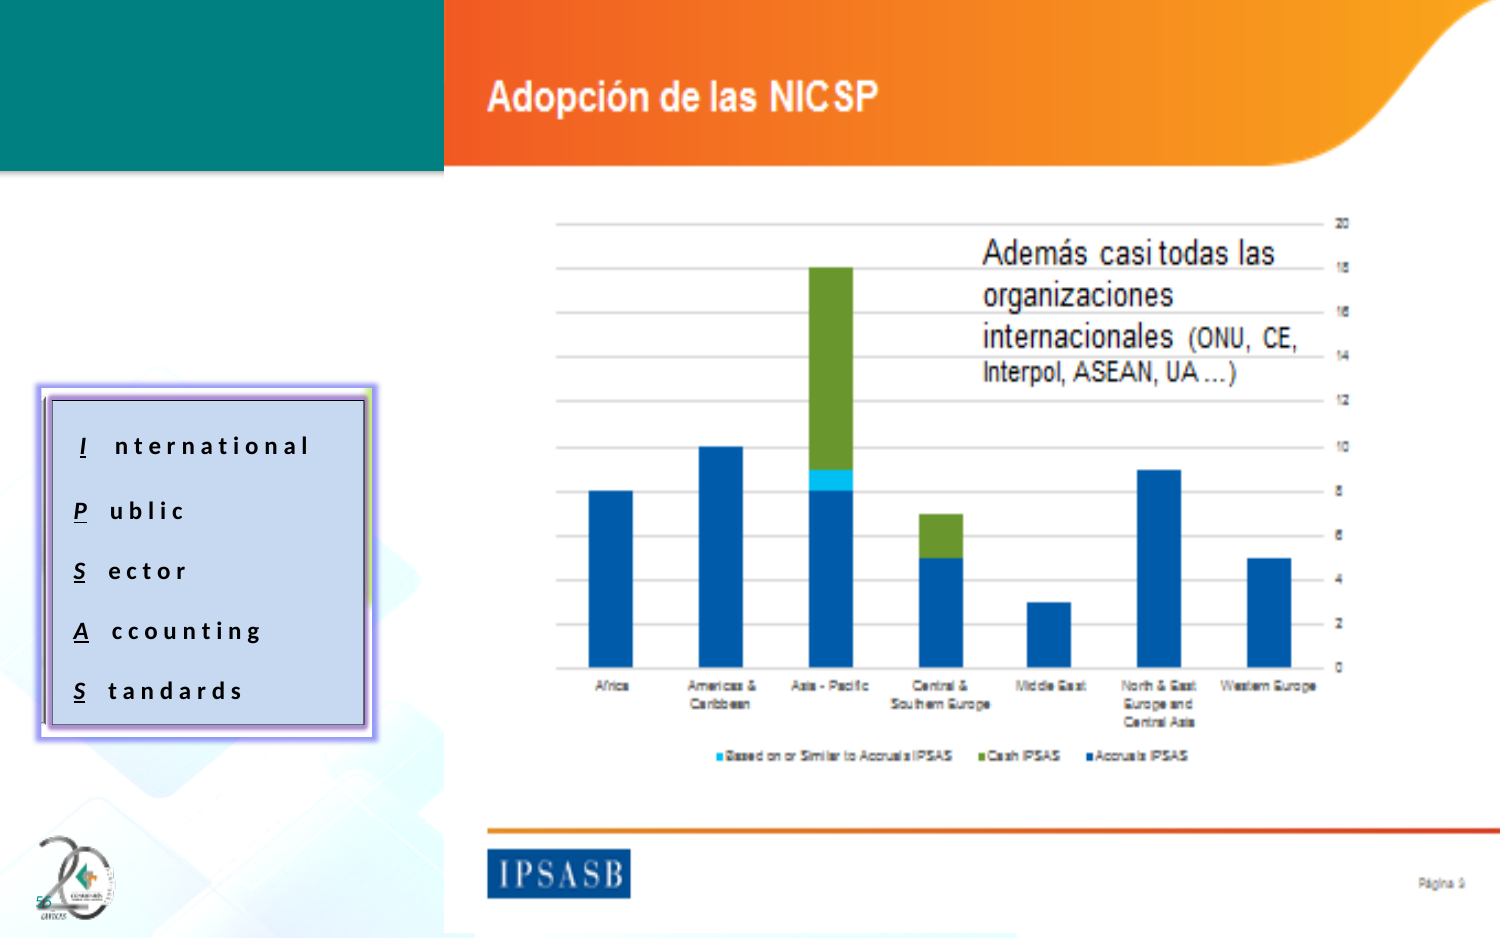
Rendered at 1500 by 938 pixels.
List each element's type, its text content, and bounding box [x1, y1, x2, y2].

picture [41, 388, 373, 737]
picture [21, 825, 128, 883]
slide_number 55 [20, 883, 334, 929]
picture [444, 0, 1500, 933]
